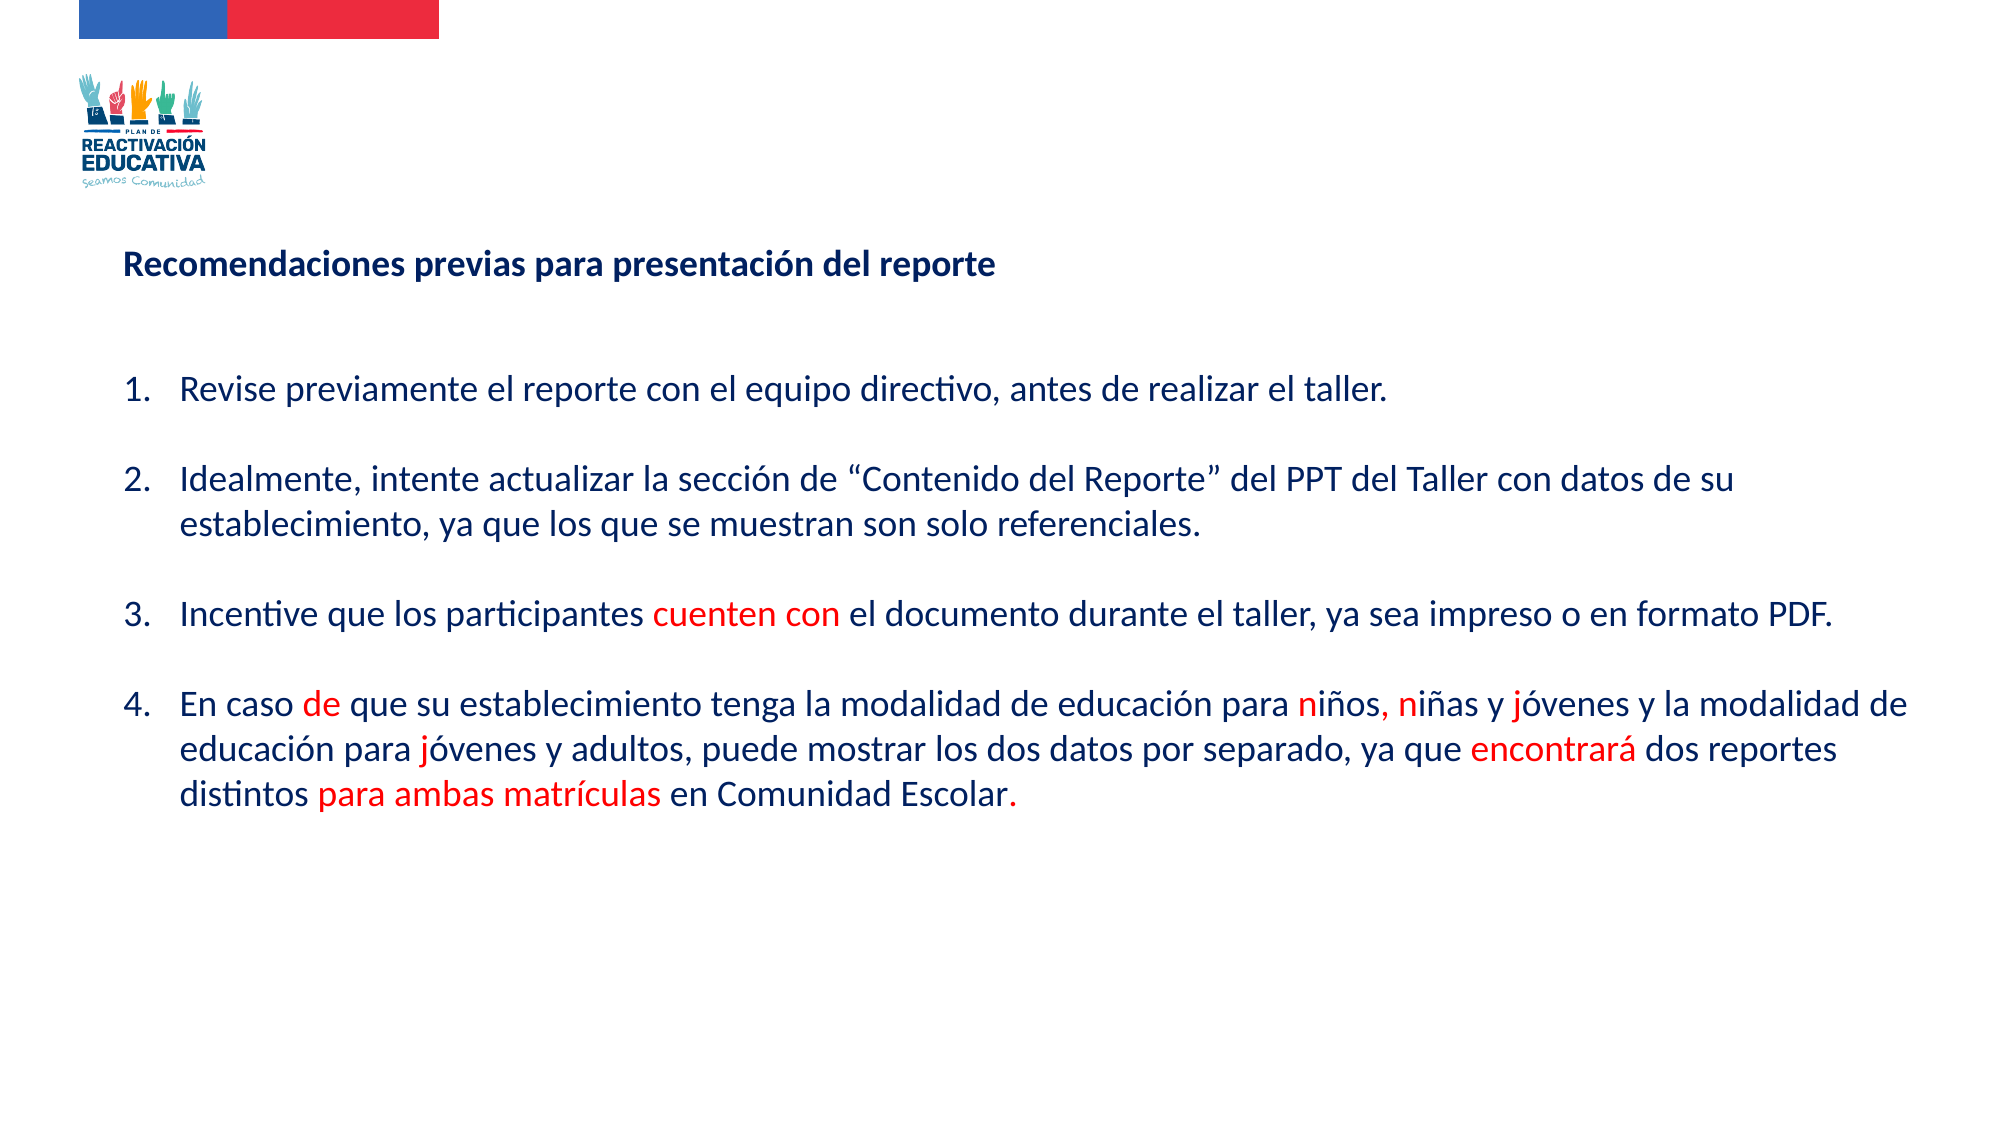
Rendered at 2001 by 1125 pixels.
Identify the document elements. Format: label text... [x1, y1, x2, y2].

text_box Recomendaciones previas para presentación del reporte [108, 231, 1109, 292]
picture [0, 0, 439, 273]
text_box Revise previamente el reporte con el equipo directivo, antes de realizar el taller. Idealmente, intente actualizar la sección de “Contenido del Reporte” del PPT del Taller con datos de su establecimiento, ya que los que se muestran son solo referenciales. Incentive que los participantes cuenten con el documento durante el taller, ya sea impreso o en formato PDF. En caso de que su establecimiento tenga la modalidad de educación para niños, niñas y jóvenes y la modalidad de educación para jóvenes y adultos, puede mostrar los dos datos por separado, ya que encontrará dos reportes distintos para ambas matrículas en Comunidad Escolar. [108, 311, 1958, 1047]
